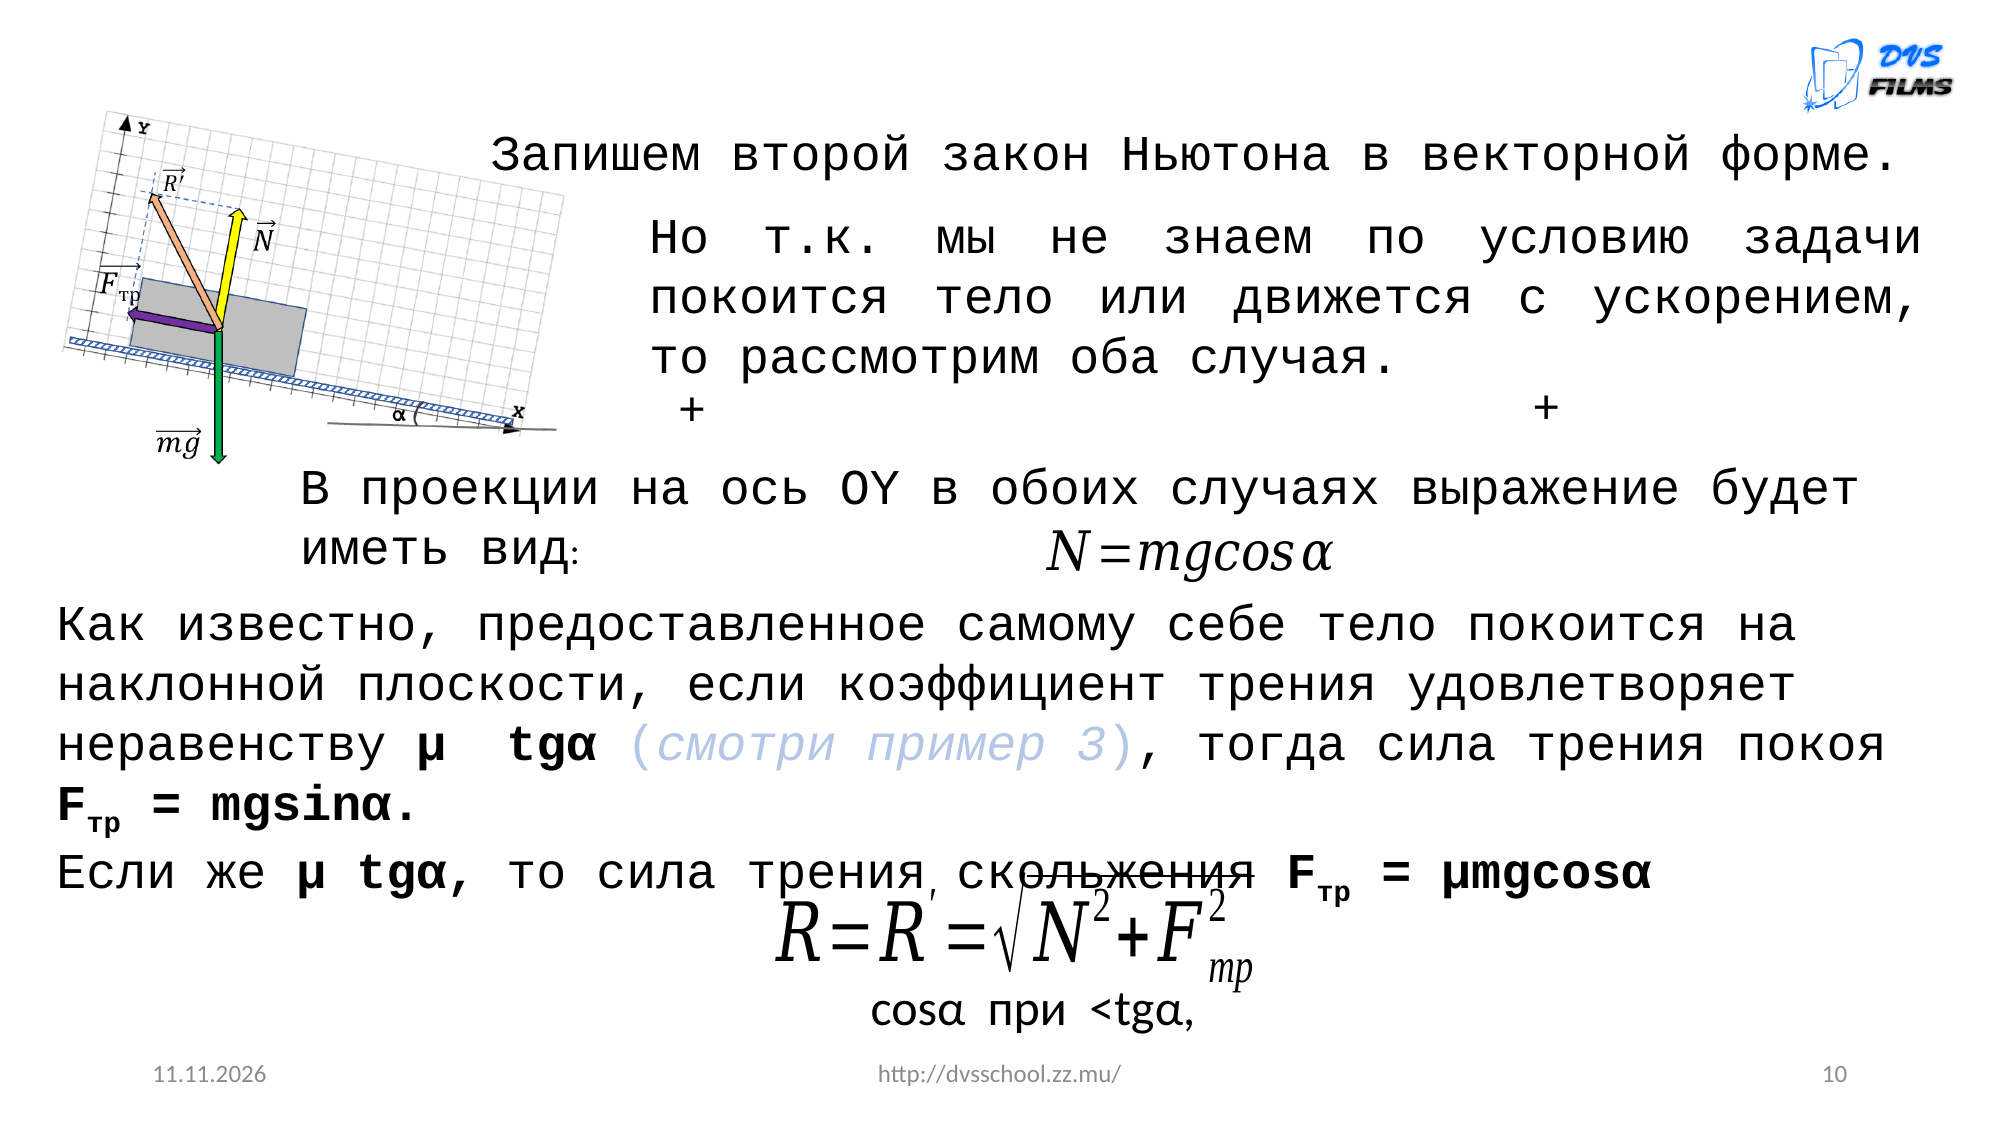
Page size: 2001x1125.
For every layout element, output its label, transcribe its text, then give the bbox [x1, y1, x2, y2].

text_box Запишем второй закон Ньютона в векторной форме. [588, 113, 1959, 188]
picture [1800, 36, 1959, 114]
footer http://dvsschool.zz.mu/ [662, 1042, 1338, 1103]
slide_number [137, 1042, 588, 1103]
picture [41, 87, 588, 470]
text_box В проекции на ось OY в обоих случаях выражение будет иметь вид: [285, 446, 1959, 582]
text_box Но т.к. мы не знаем по условию задачи покоится тело или движется с ускорением, то рассмотрим оба случая. [634, 196, 1937, 392]
slide_number 10 [1412, 1042, 1863, 1103]
